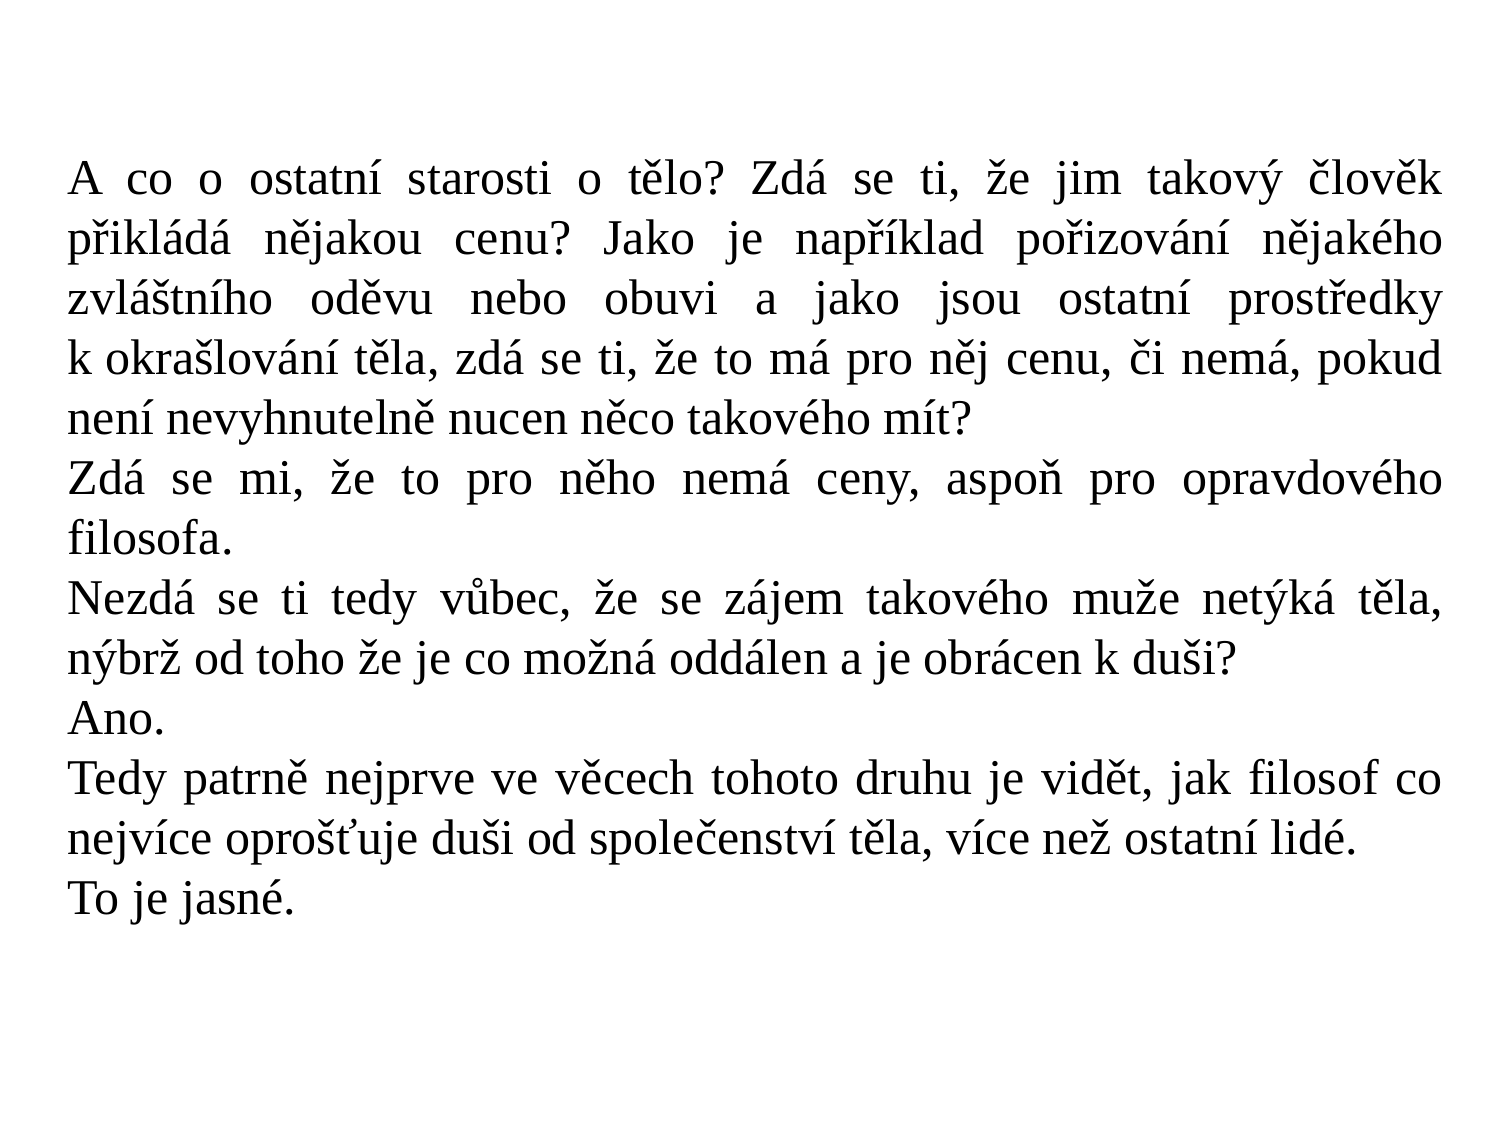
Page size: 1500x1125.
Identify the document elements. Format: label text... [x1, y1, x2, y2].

text_box A co o ostatní starosti o tělo? Zdá se ti, že jim takový člověk přikládá nějakou cenu? Jako je například pořizování nějakého zvláštního oděvu nebo obuvi a jako jsou ostatní prostředky k okrašlování těla, zdá se ti, že to má pro něj cenu, či nemá, pokud není nevyhnutelně nucen něco takového mít? Zdá se mi, že to pro něho nemá ceny, aspoň pro opravdového filosofa. Nezdá se ti tedy vůbec, že se zájem takového muže netýká těla, nýbrž od toho že je co možná oddálen a je obrácen k duši? Ano. Tedy patrně nejprve ve věcech tohoto druhu je vidět, jak filosof co nejvíce oprošťuje duši od společenství těla, více než ostatní lidé. To je jasné. [53, 137, 1459, 932]
